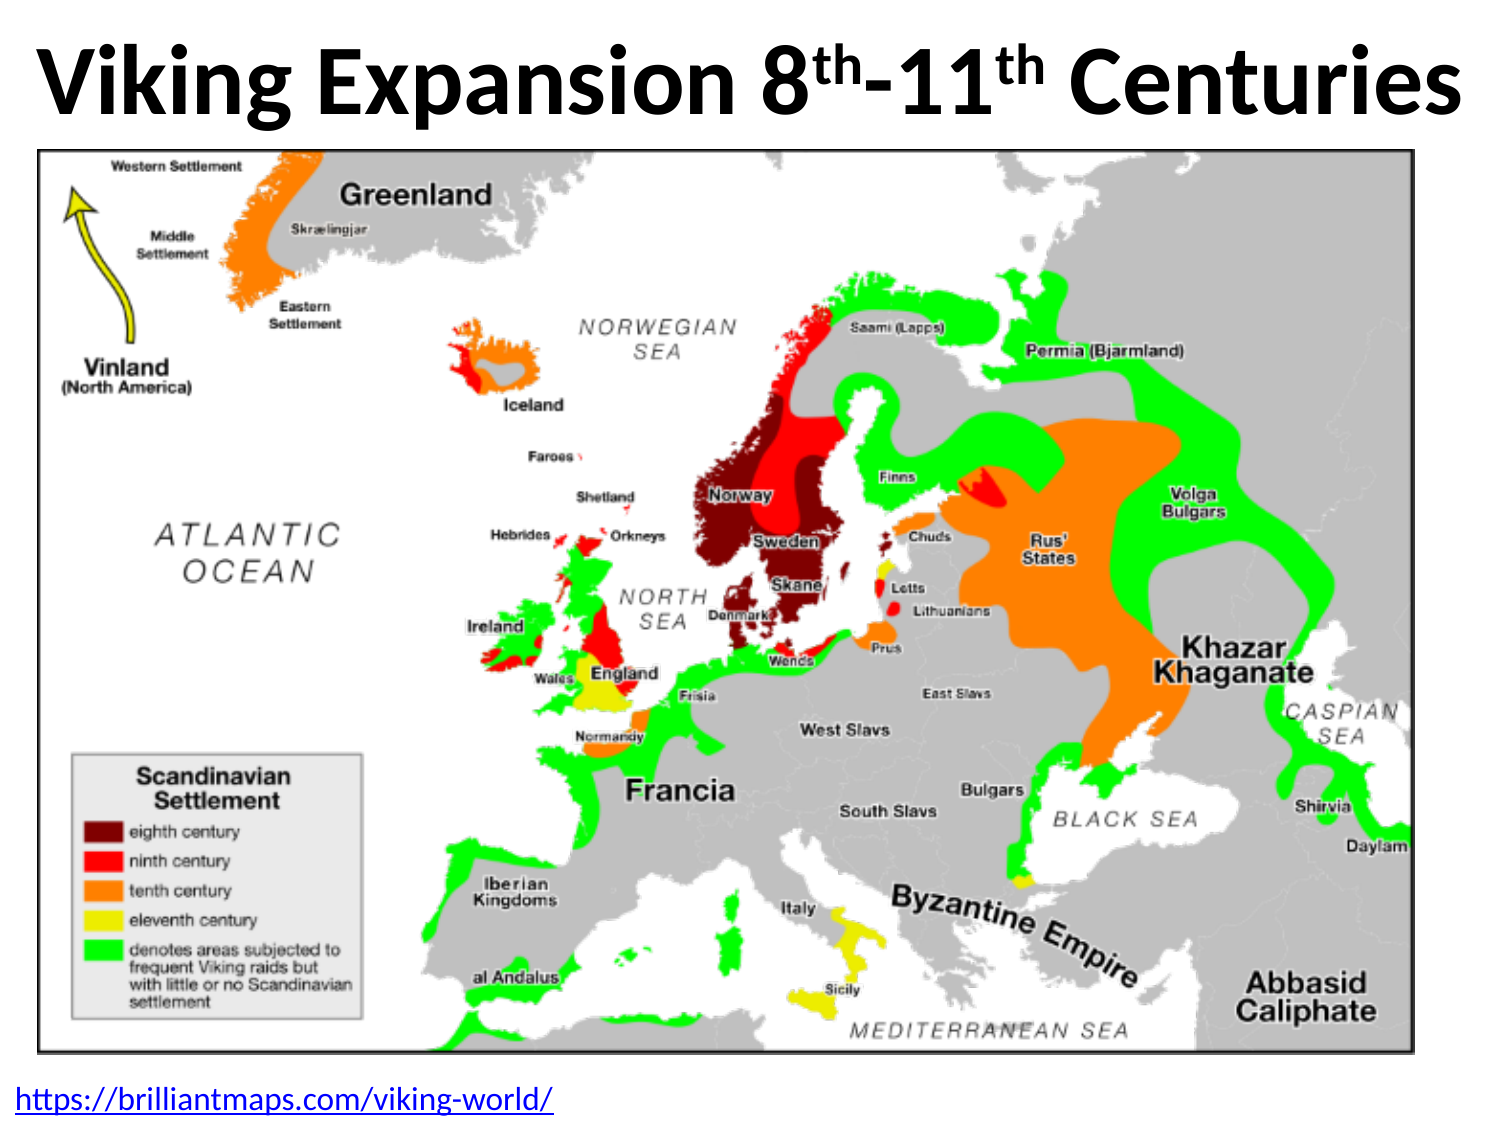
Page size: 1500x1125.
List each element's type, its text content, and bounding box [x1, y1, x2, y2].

picture [37, 149, 1415, 1055]
text_box https://brilliantmaps.com/viking-world/ [0, 1069, 1500, 1125]
title Viking Expansion 8th-11th Centuries [0, 0, 1500, 150]
